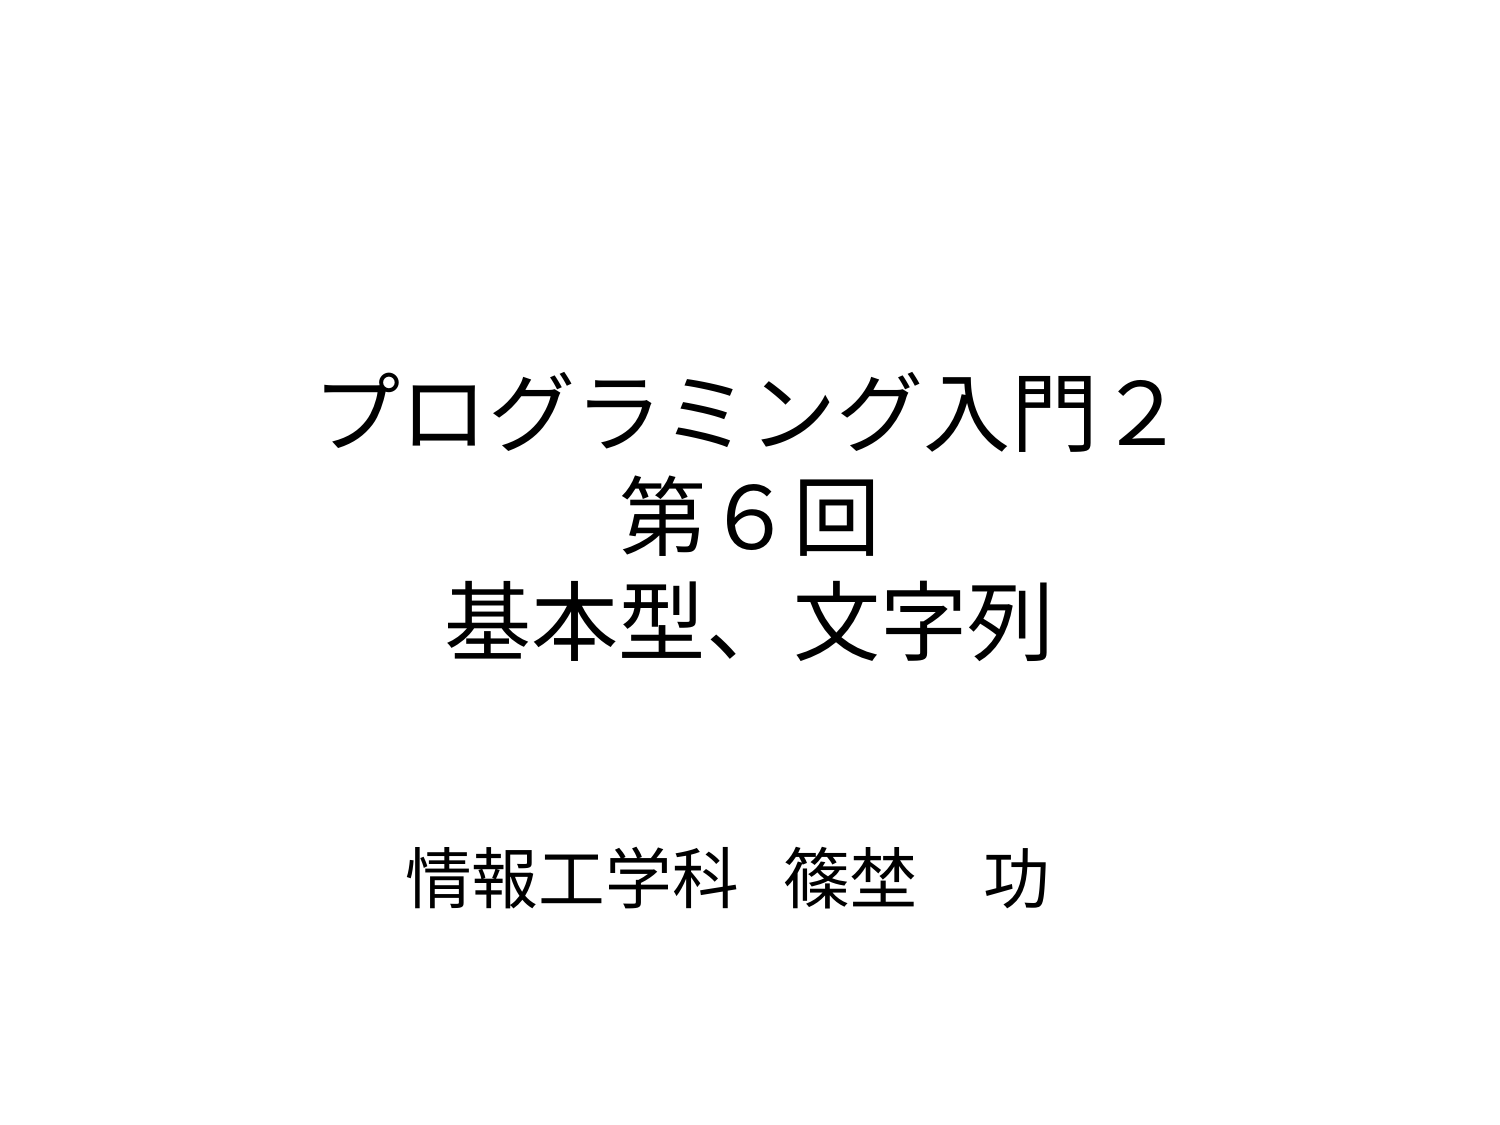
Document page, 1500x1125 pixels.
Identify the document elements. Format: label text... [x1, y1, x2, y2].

title プログラミング入門２ 第６回 基本型、文字列 [112, 349, 1388, 681]
text_box 情報工学科 篠埜 功 [390, 829, 1066, 925]
